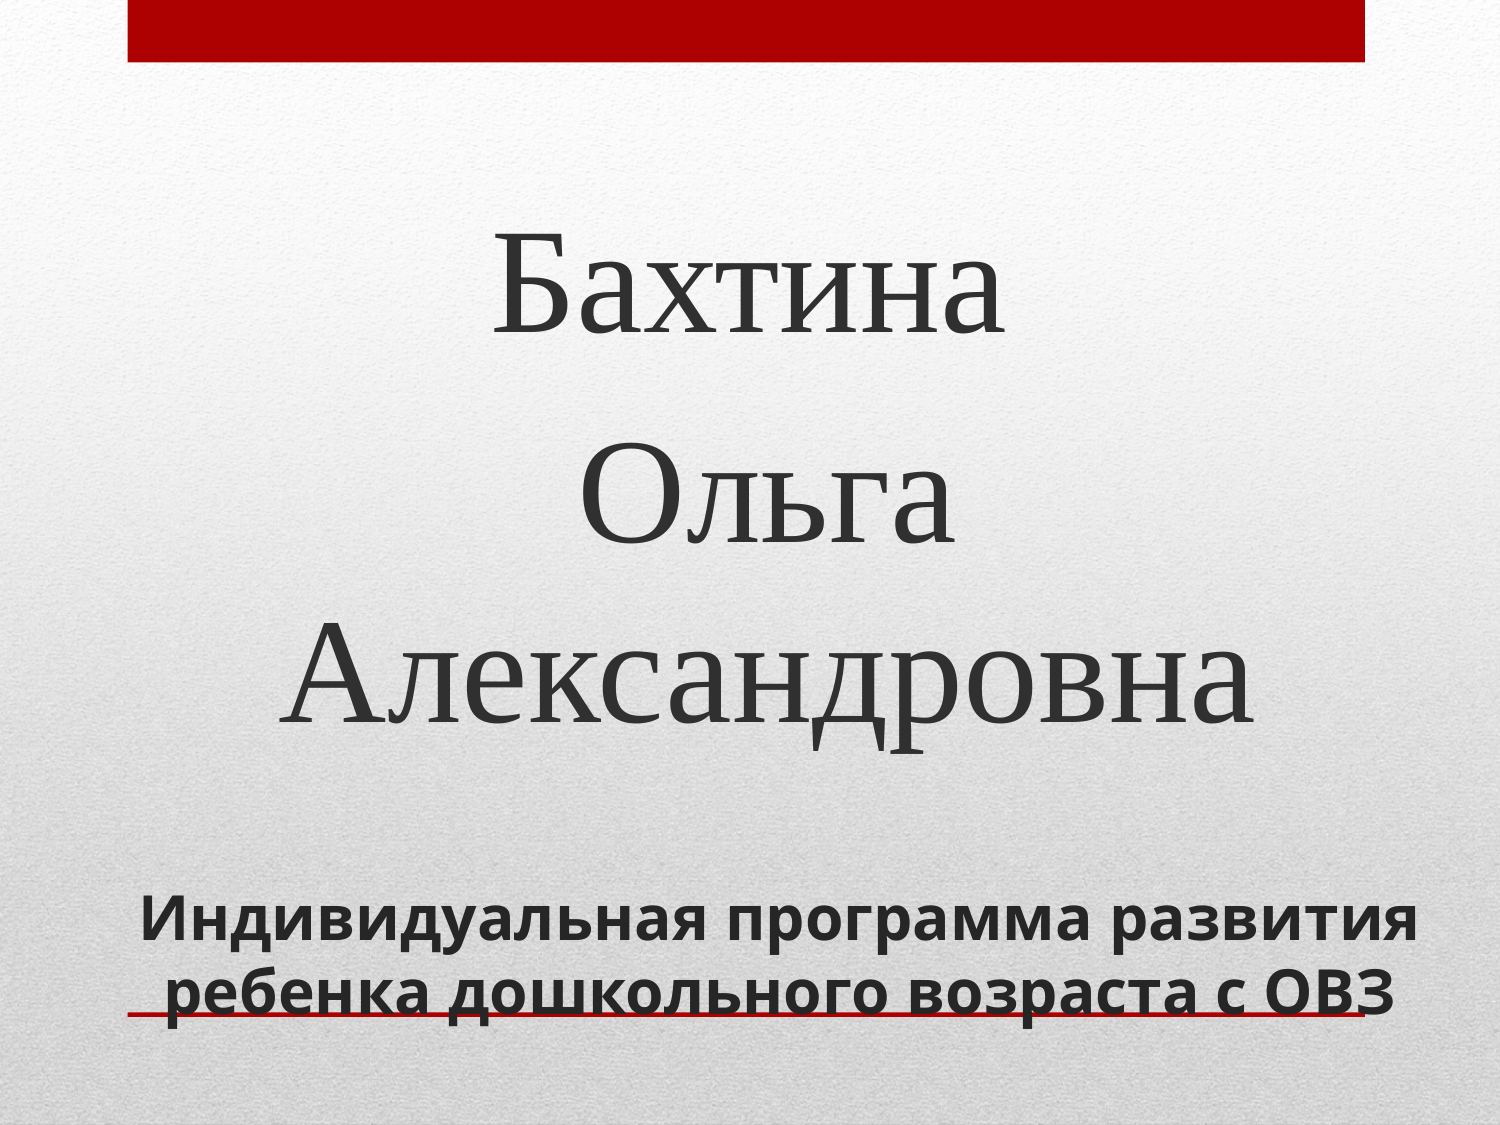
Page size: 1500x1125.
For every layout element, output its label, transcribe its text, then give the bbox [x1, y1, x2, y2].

title Индивидуальная программа развития ребенка дошкольного возраста с ОВЗ [112, 798, 1447, 1035]
list Бахтина Ольга Александровна [112, 112, 1424, 823]
